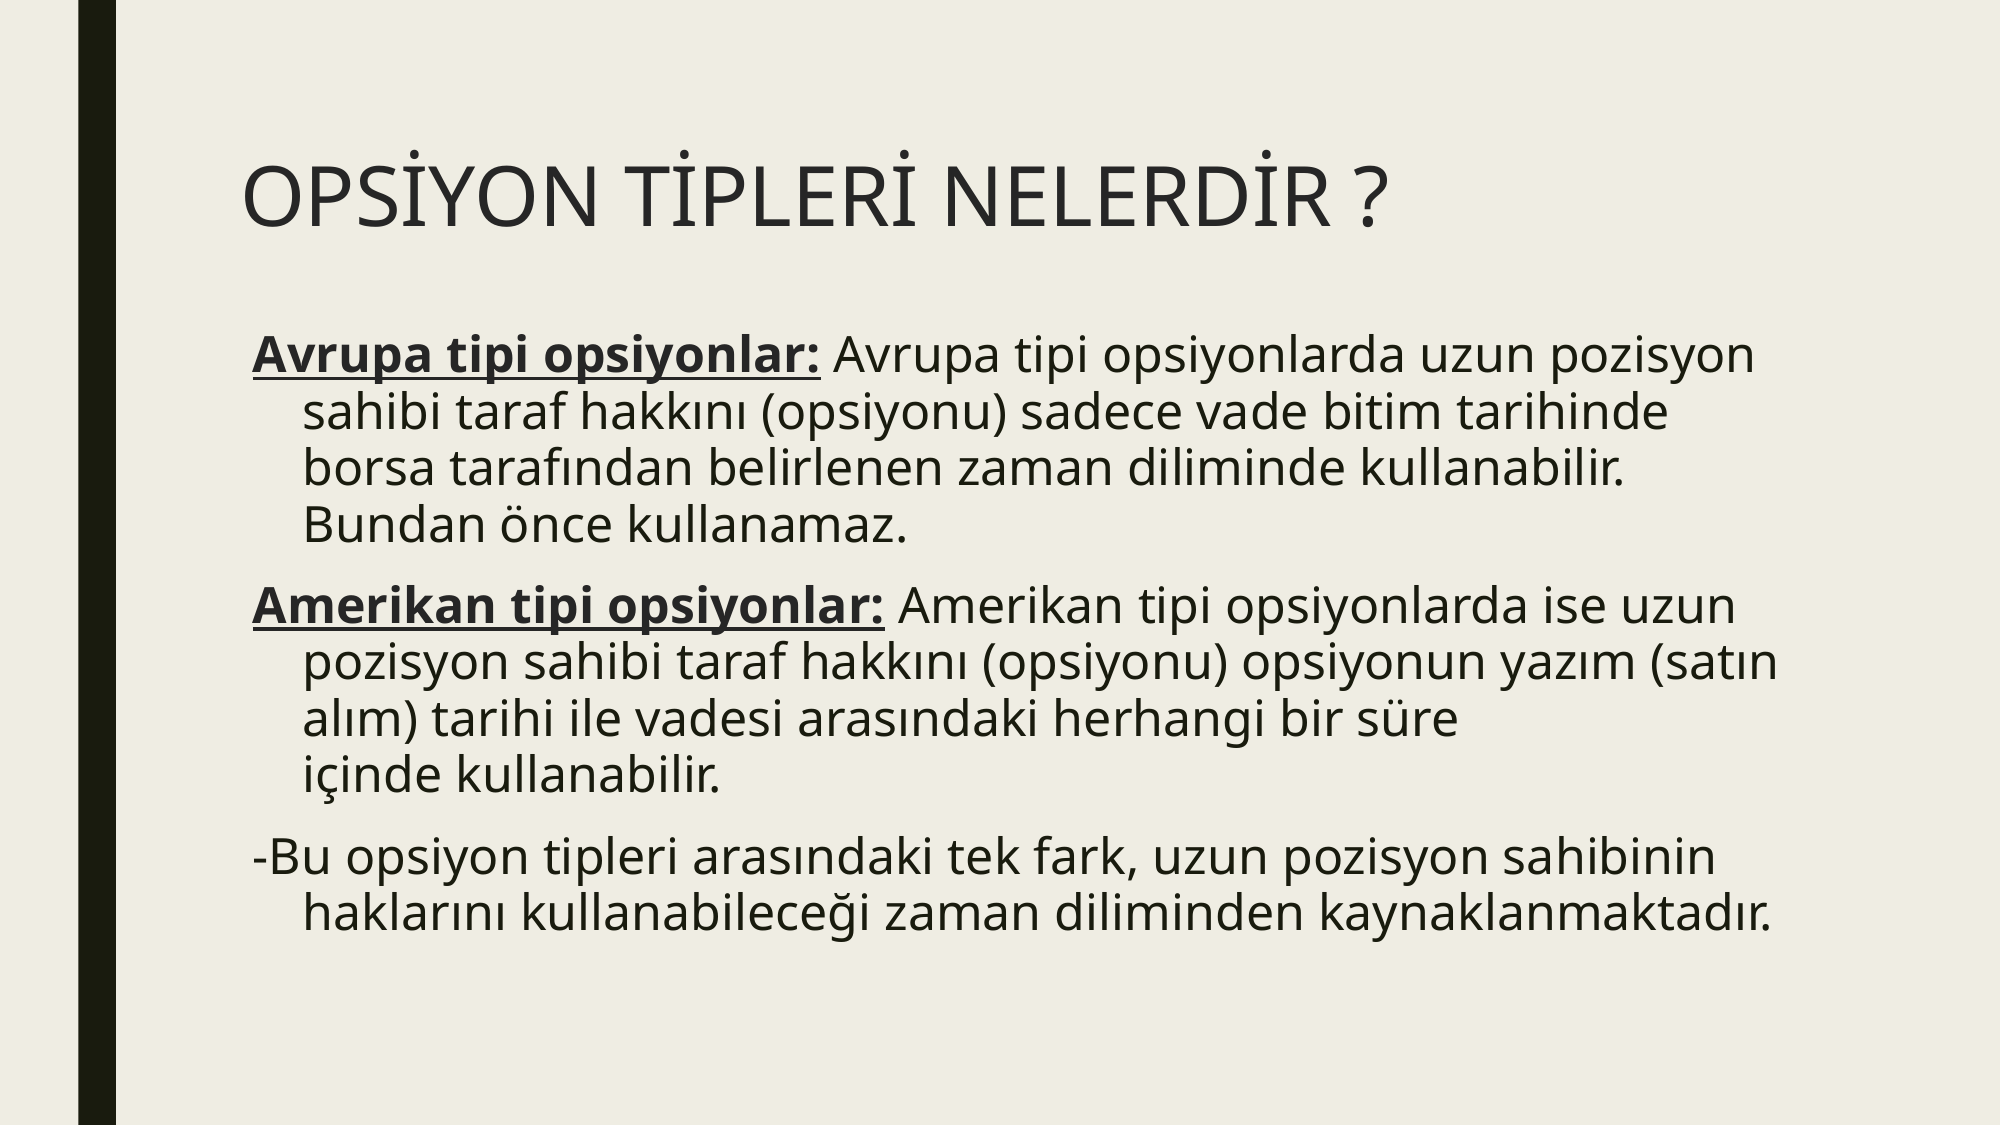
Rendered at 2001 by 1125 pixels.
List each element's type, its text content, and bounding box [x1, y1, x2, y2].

list Avrupa tipi opsiyonlar: Avrupa tipi opsiyonlarda uzun pozisyon sahibi taraf hakkını (opsiyonu) sadece vade bitim tarihinde borsa tarafından belirlenen zaman diliminde kullanabilir. Bundan önce kullanamaz. Amerikan tipi opsiyonlar: Amerikan tipi opsiyonlarda ise uzun pozisyon sahibi taraf hakkını (opsiyonu) opsiyonun yazım (satın alım) tarihi ile vadesi arasındaki herhangi bir süre içinde kullanabilir. -Bu opsiyon tipleri arasındaki tek fark, uzun pozisyon sahibinin haklarını kullanabileceği zaman diliminden kaynaklanmaktadır. [225, 235, 1800, 963]
title OPSİYON TİPLERİ NELERDİR ? [225, 134, 1800, 235]
